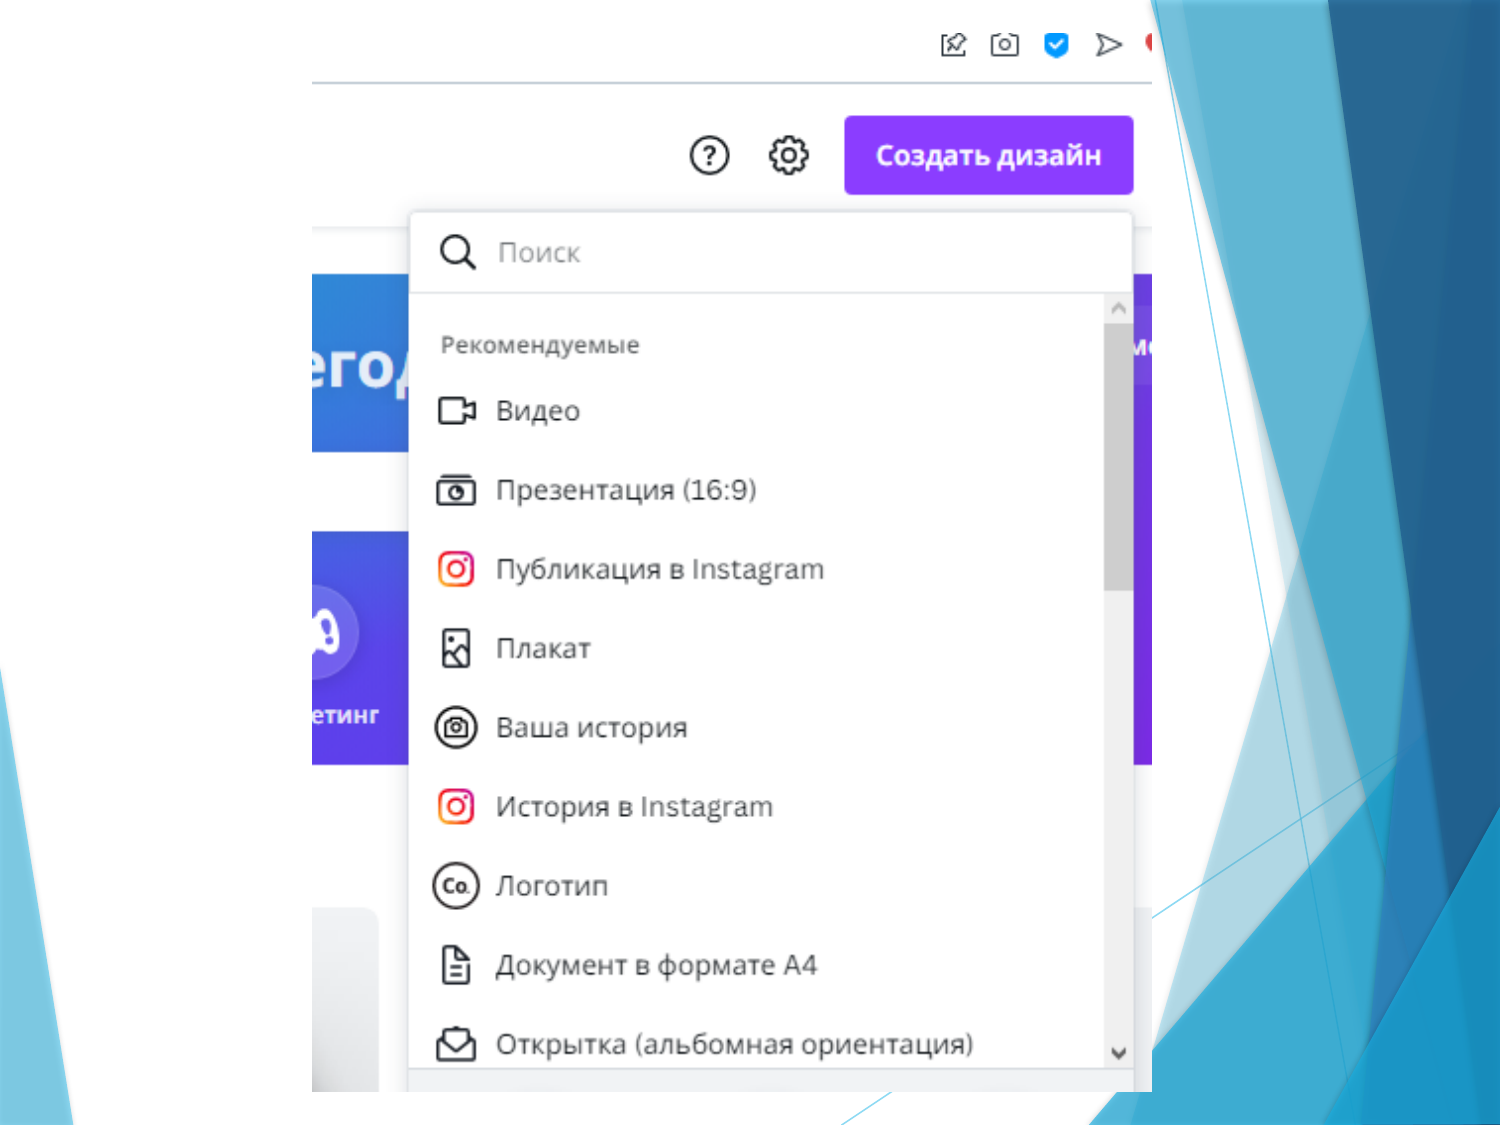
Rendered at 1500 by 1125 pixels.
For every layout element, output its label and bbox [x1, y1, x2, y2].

picture [312, 32, 1153, 1093]
